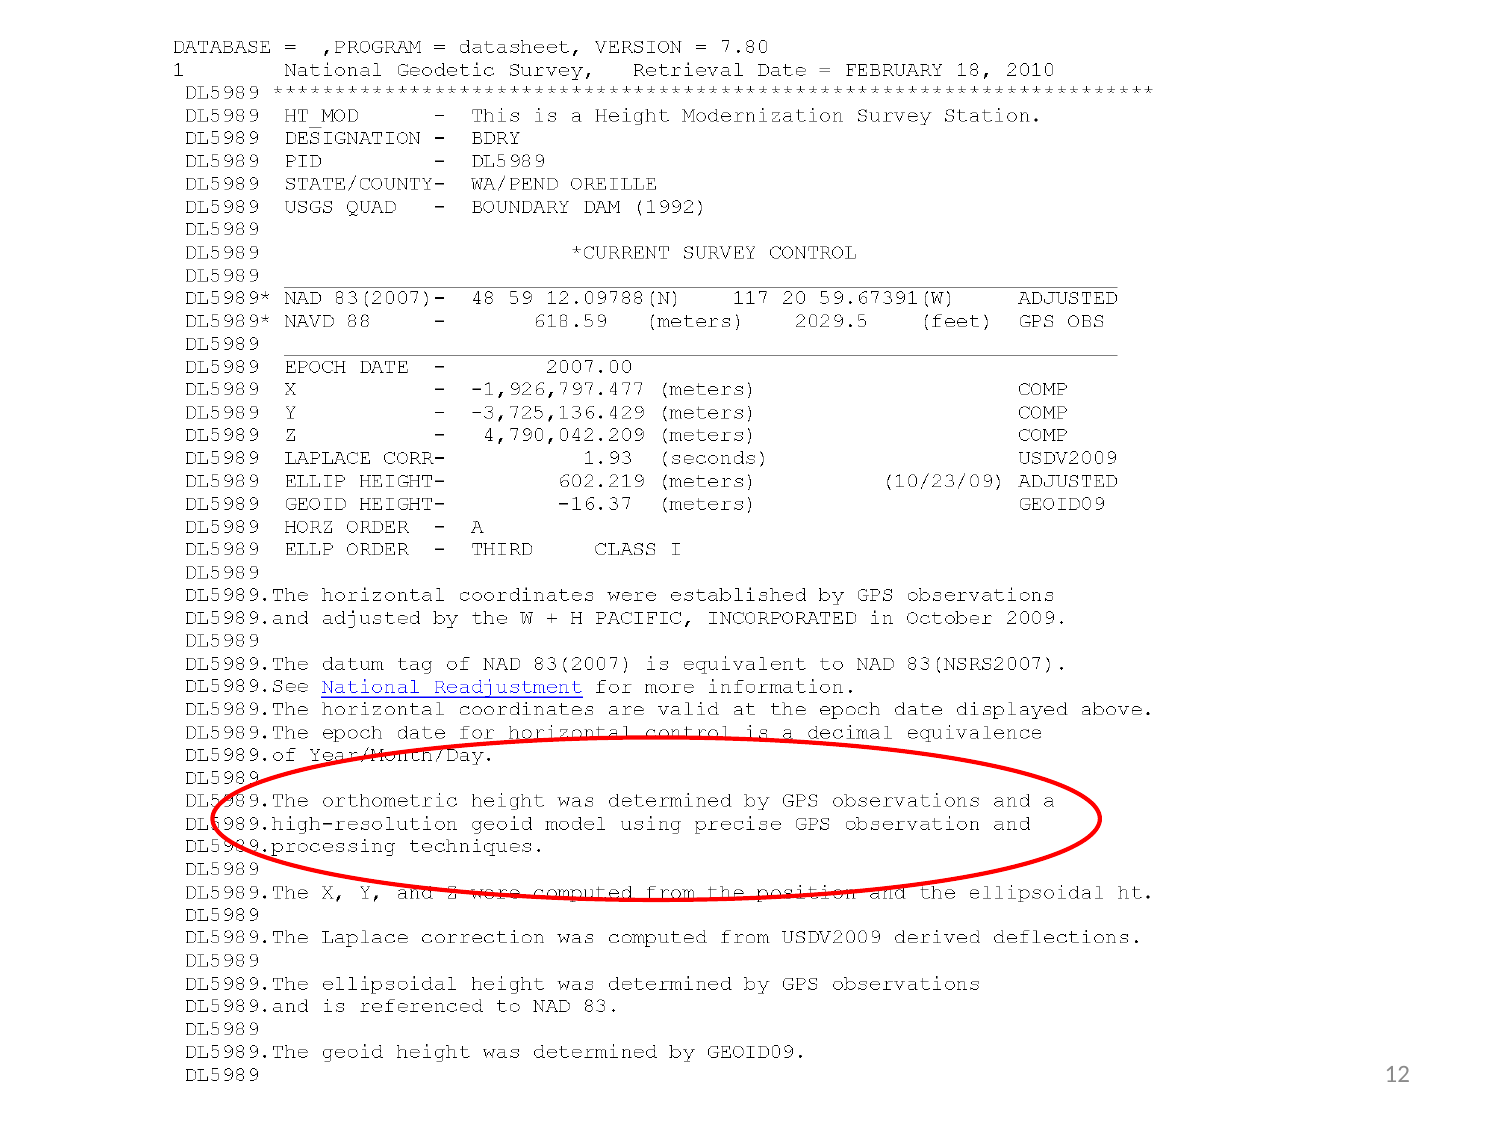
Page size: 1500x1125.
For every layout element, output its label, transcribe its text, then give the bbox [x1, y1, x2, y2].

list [141, 24, 1201, 1085]
slide_number 12 [1074, 1042, 1425, 1103]
